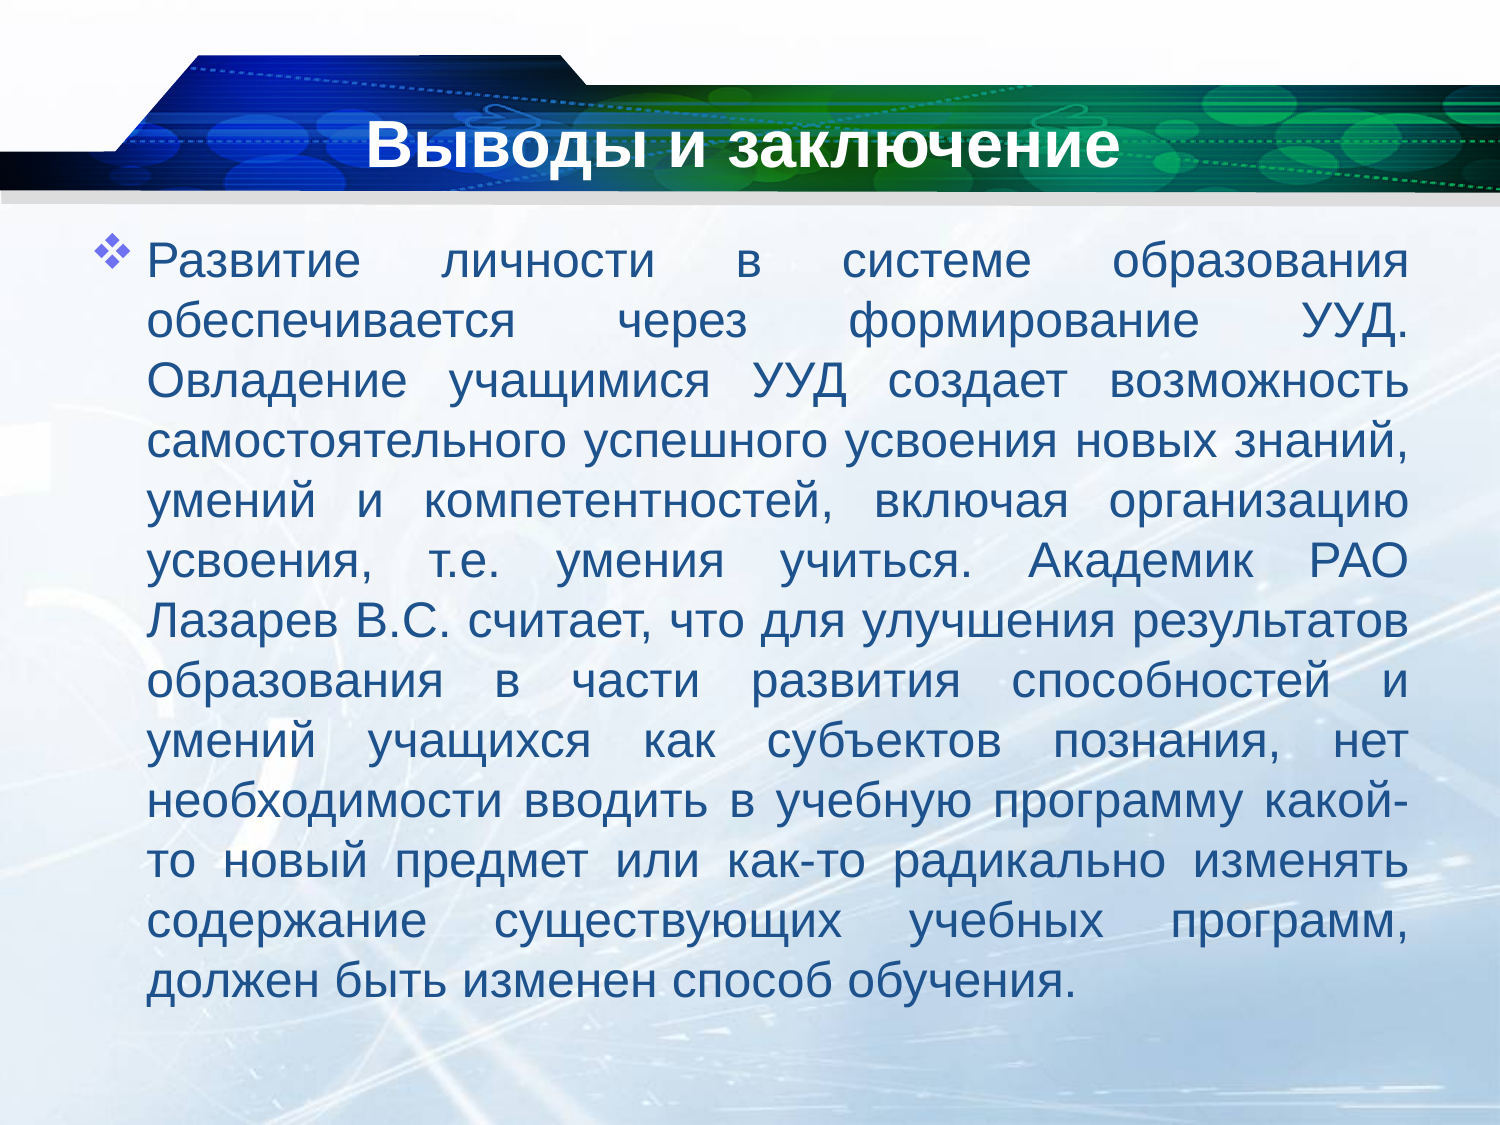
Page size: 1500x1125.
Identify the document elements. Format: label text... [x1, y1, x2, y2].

list Развитие личности в системе образования обеспечивается через формирование УУД. Овладение учащимися УУД создает возможность самостоятельного успешного усвоения новых знаний, умений и компетентностей, включая организацию усвоения, т.е. умения учиться. Академик РАО Лазарев В.С. считает, что для улучшения результатов образования в части развития способностей и умений учащихся как субъектов познания, нет необходимости вводить в учебную программу какой-то новый предмет или как-то радикально изменять содержание существующих учебных программ, должен быть изменен способ обучения. [75, 220, 1425, 1063]
title Выводы и заключение [99, 95, 1388, 188]
picture [0, 0, 1500, 1125]
